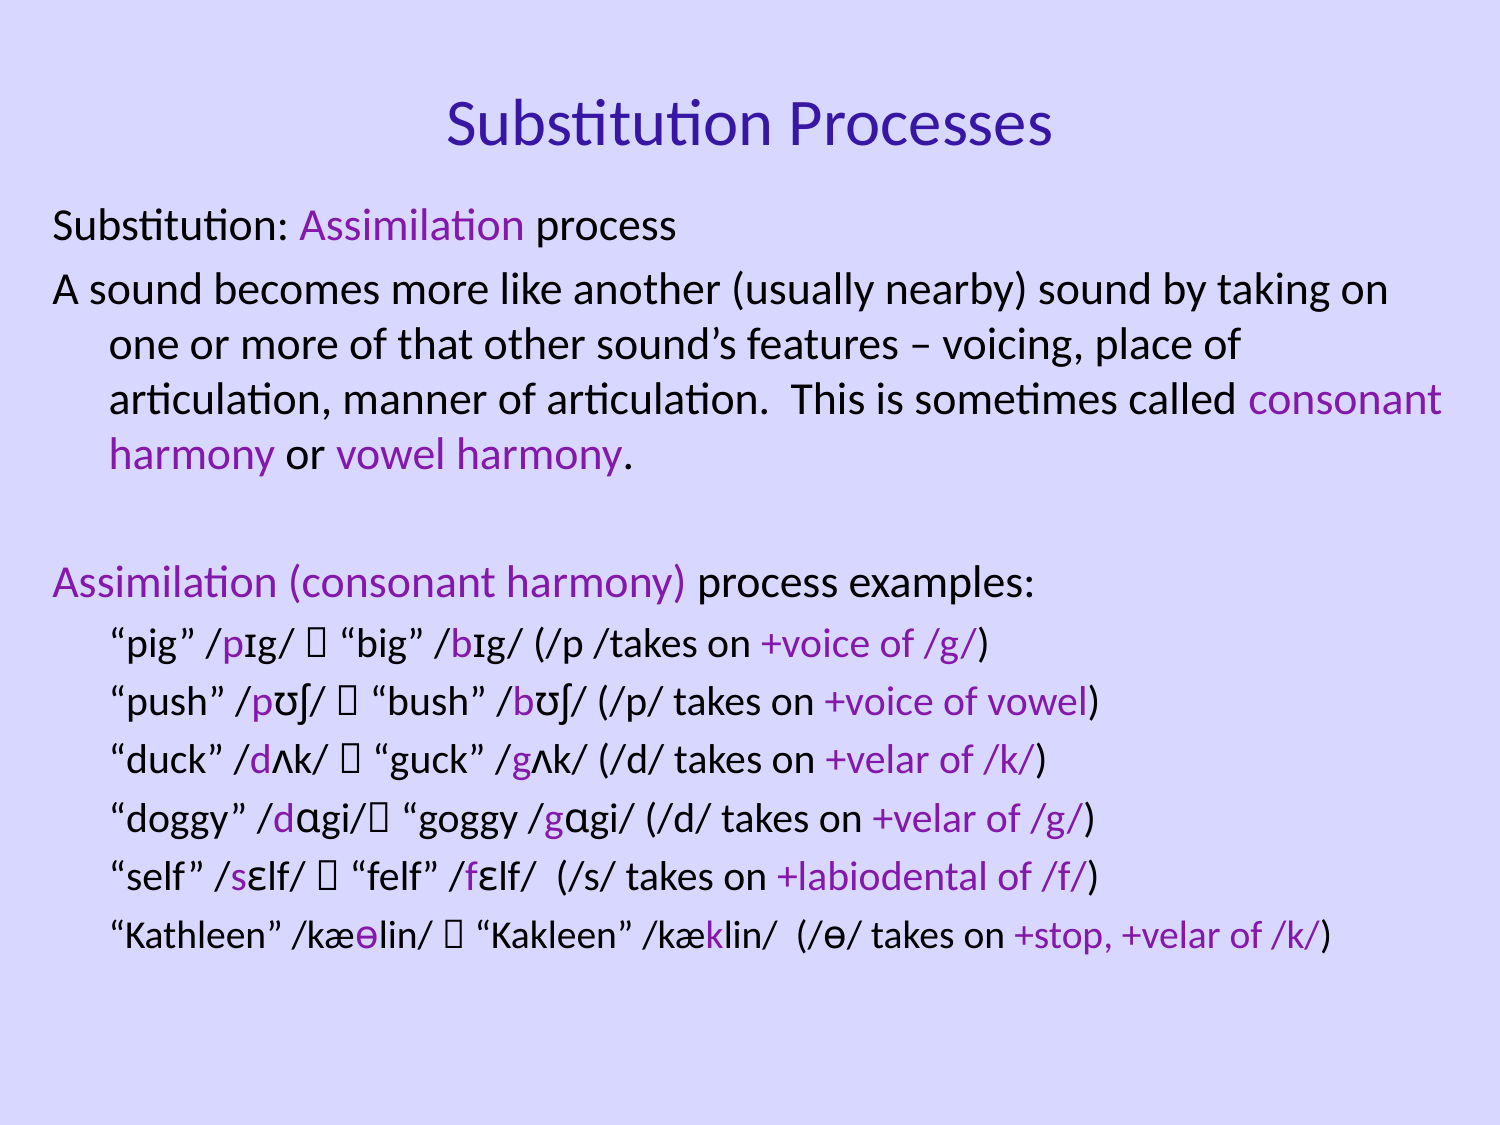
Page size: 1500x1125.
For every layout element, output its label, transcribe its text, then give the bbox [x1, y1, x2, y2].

title Substitution Processes [112, 24, 1388, 187]
text_box Substitution: Assimilation process A sound becomes more like another (usually nearby) sound by taking on one or more of that other sound’s features – voicing, place of articulation, manner of articulation. This is sometimes called consonant harmony or vowel harmony. Assimilation (consonant harmony) process examples: “pig” /pɪg/  “big” /bɪg/ (/p /takes on +voice of /g/) “push” /pʊʃ/  “bush” /bʊʃ/ (/p/ takes on +voice of vowel) “duck” /dʌk/  “guck” /gʌk/ (/d/ takes on +velar of /k/) “doggy” /dɑgi/ “goggy /gɑgi/ (/d/ takes on +velar of /g/) “self” /sɛlf/  “felf” /fɛlf/ (/s/ takes on +labiodental of /f/) “Kathleen” /kæɵlin/  “Kakleen” /kæklin/ (/ɵ/ takes on +stop, +velar of /k/) [37, 187, 1475, 1088]
